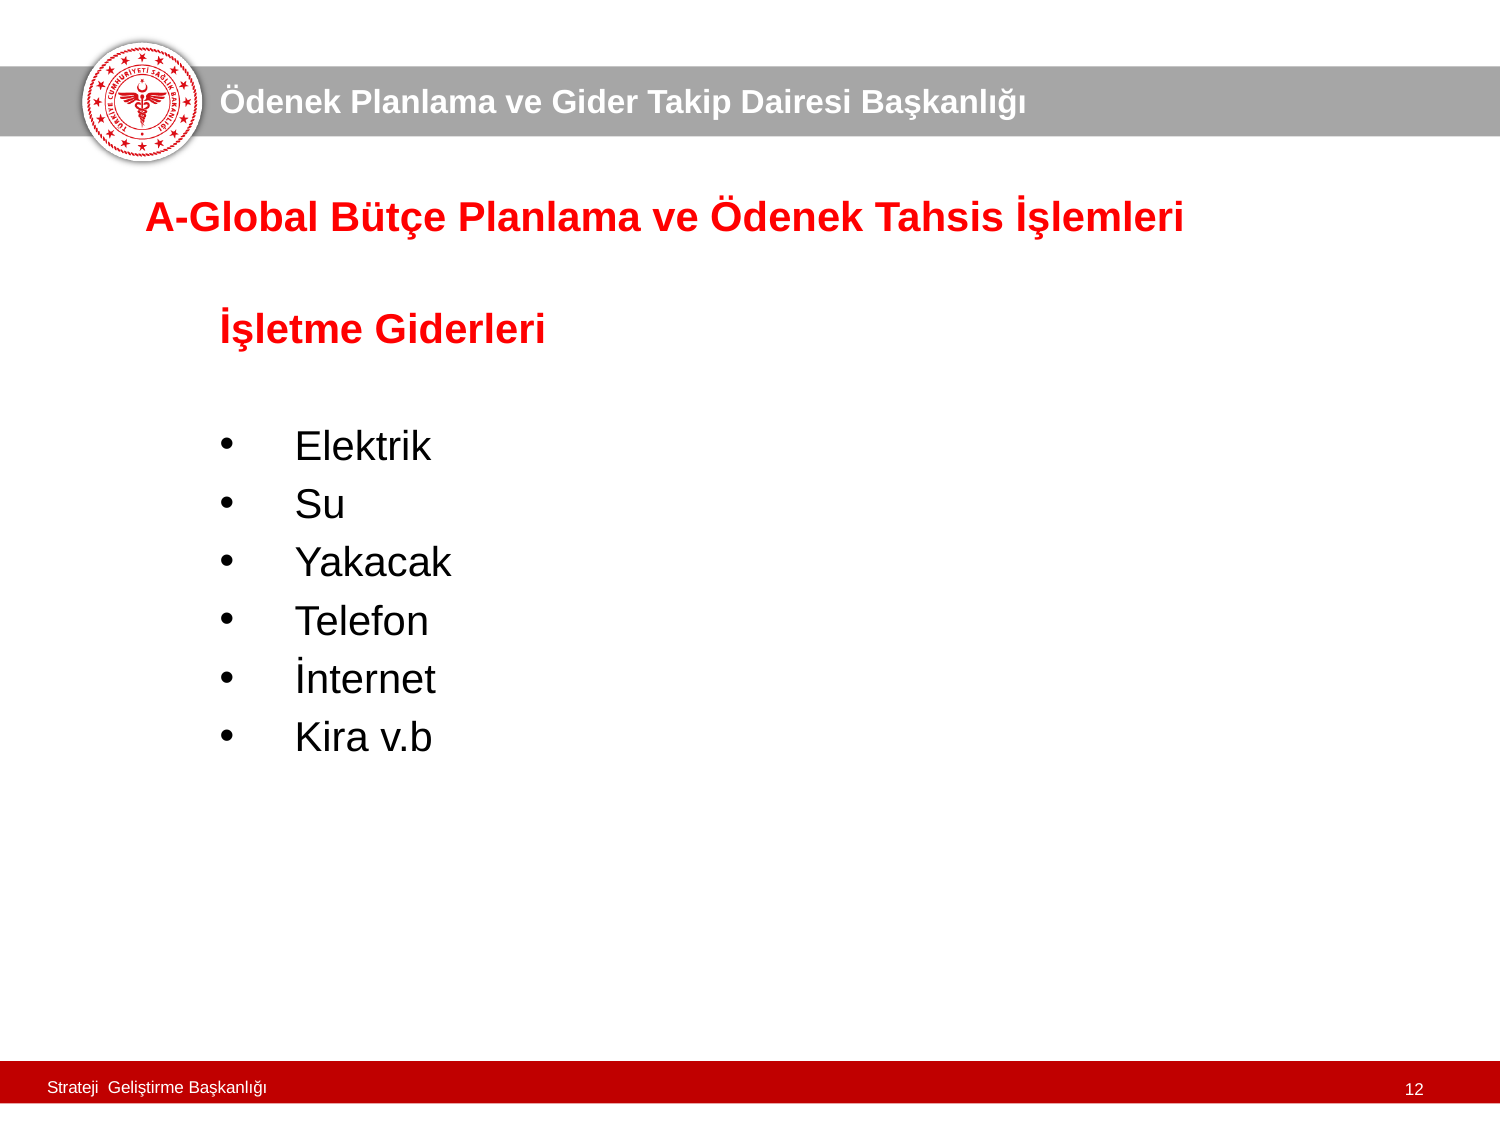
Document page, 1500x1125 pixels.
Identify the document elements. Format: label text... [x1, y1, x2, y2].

text_box İşletme Giderleri Elektrik Su Yakacak Telefon İnternet Kira v.b [204, 294, 1500, 768]
text_box A-Global Bütçe Planlama ve Ödenek Tahsis İşlemleri [130, 182, 1467, 248]
picture [72, 32, 212, 171]
text_box Ödenek Planlama ve Gider Takip Dairesi Başkanlığı [204, 73, 1500, 128]
